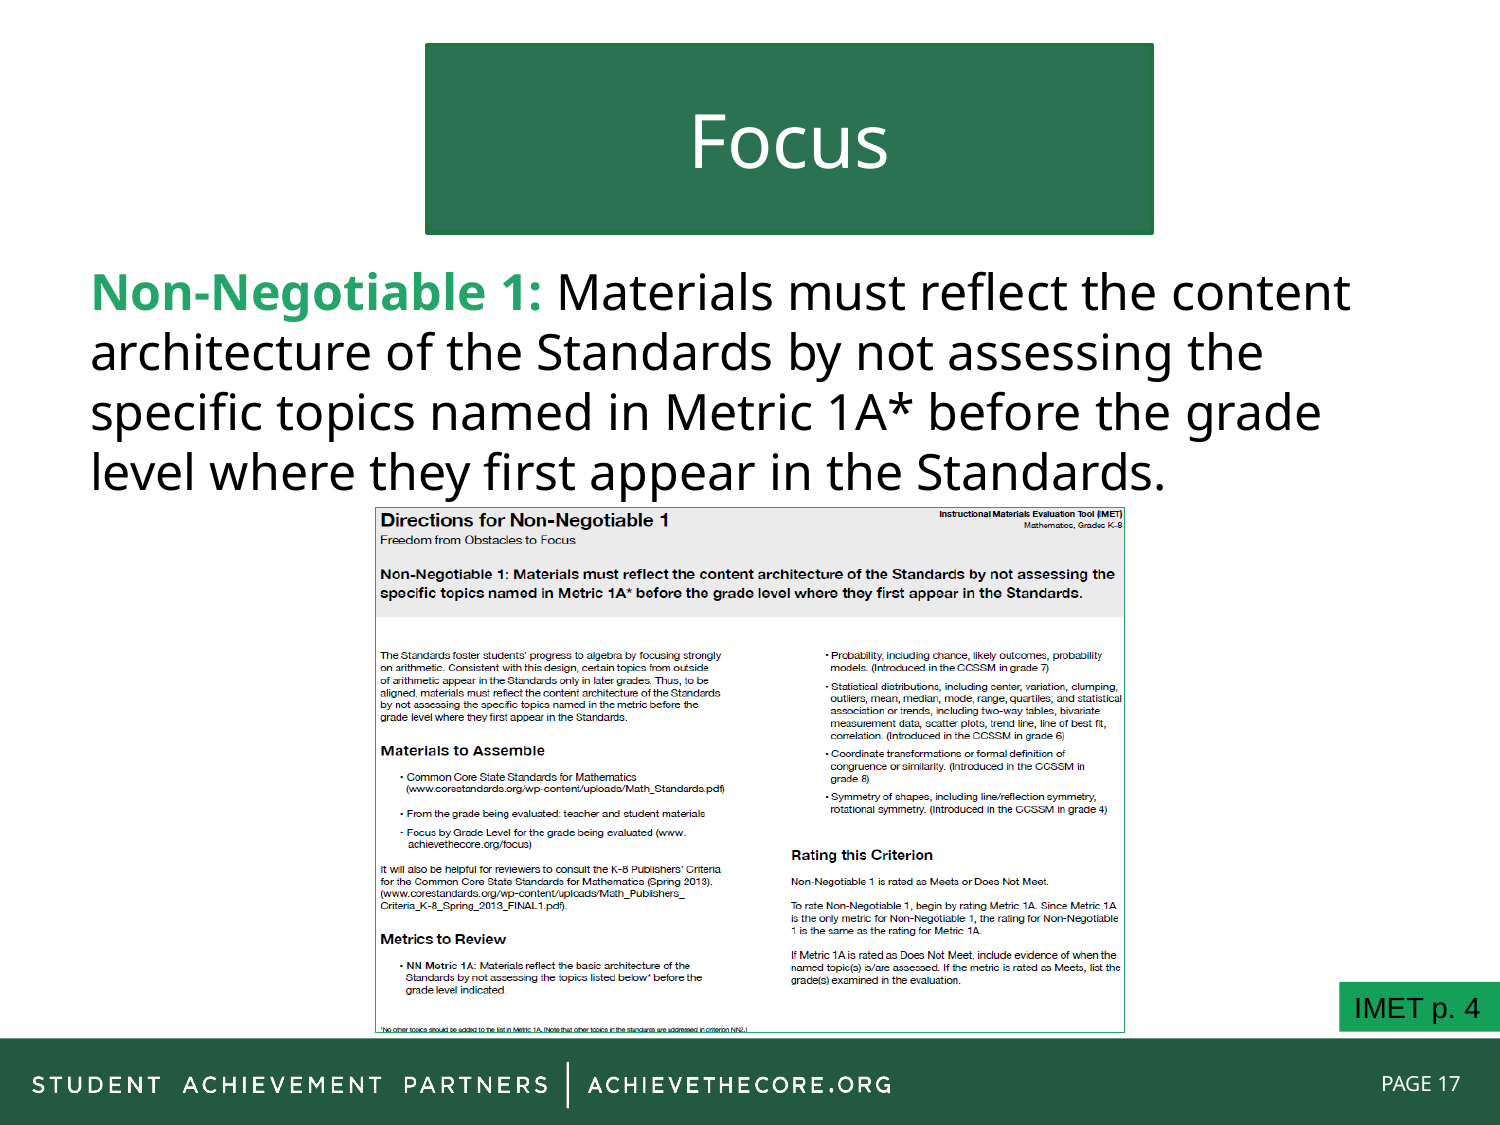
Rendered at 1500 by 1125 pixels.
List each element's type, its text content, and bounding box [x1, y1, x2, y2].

picture [12, 1055, 911, 1112]
text_box IMET p. 4 [1339, 981, 1500, 1032]
list Non-Negotiable 1: Materials must reflect the content architecture of the Standards by not assessing the specific topics named in Metric 1A* before the grade level where they first appear in the Standards. [75, 253, 1425, 535]
title Focus [427, 45, 1153, 233]
picture [374, 507, 1126, 1033]
